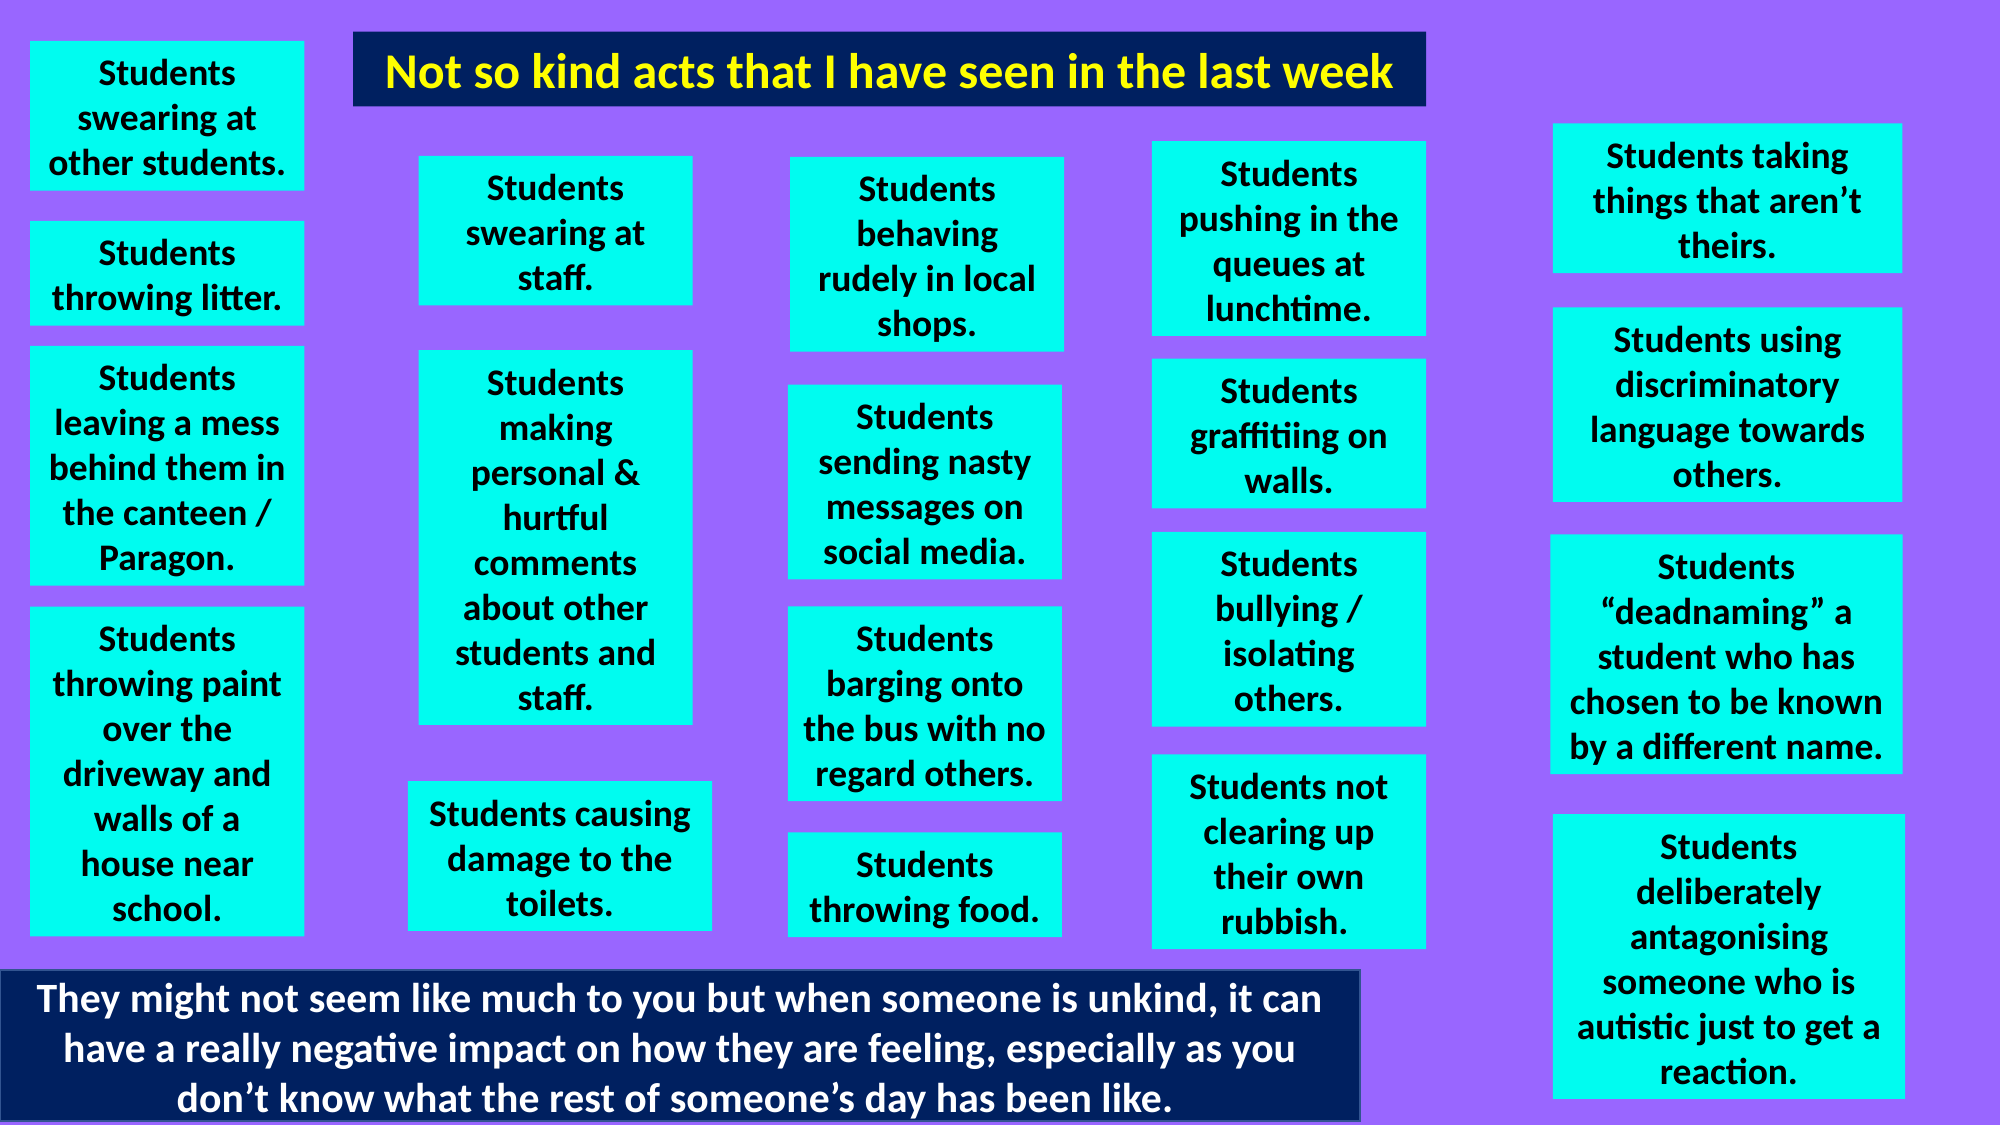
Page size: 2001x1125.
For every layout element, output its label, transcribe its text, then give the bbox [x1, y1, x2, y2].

text_box Students making personal & hurtful comments about other students and staff. [418, 350, 693, 725]
text_box Students taking things that aren’t theirs. [1552, 123, 1903, 274]
text_box Not so kind acts that I have seen in the last week [353, 31, 1427, 107]
text_box Students behaving rudely in local shops. [790, 156, 1065, 352]
text_box Students barging onto the bus with no regard others. [787, 606, 1062, 802]
text_box Students swearing at staff. [418, 155, 693, 306]
text_box Students deliberately antagonising someone who is autistic just to get a reaction. [1552, 814, 1906, 1099]
text_box Students throwing food. [787, 832, 1062, 938]
text_box Students throwing litter. [30, 220, 305, 326]
picture [0, 950, 517, 1125]
text_box They might not seem like much to you but when someone is unkind, it can have a really negative impact on how they are feeling, especially as you don’t know what the rest of someone’s day has been like. [517, 969, 1361, 1122]
text_box Students swearing at other students. [30, 40, 305, 191]
text_box Students “deadnaming” a student who has chosen to be known by a different name. [1550, 534, 1903, 775]
text_box Students sending nasty messages on social media. [787, 384, 1062, 580]
text_box Students causing damage to the toilets. [407, 781, 713, 931]
text_box Students pushing in the queues at lunchtime. [1151, 141, 1427, 336]
text_box Students leaving a mess behind them in the canteen / Paragon. [30, 345, 305, 586]
text_box Students throwing paint over the driveway and walls of a house near school. [30, 606, 305, 937]
text_box 12 [1906, 1024, 1915, 1079]
text_box Students bullying / isolating others. [1151, 531, 1427, 727]
text_box Students not clearing up their own rubbish. [1151, 754, 1427, 950]
text_box Students using discriminatory language towards others. [1552, 307, 1903, 502]
text_box Students graffitiing on walls. [1151, 358, 1427, 509]
